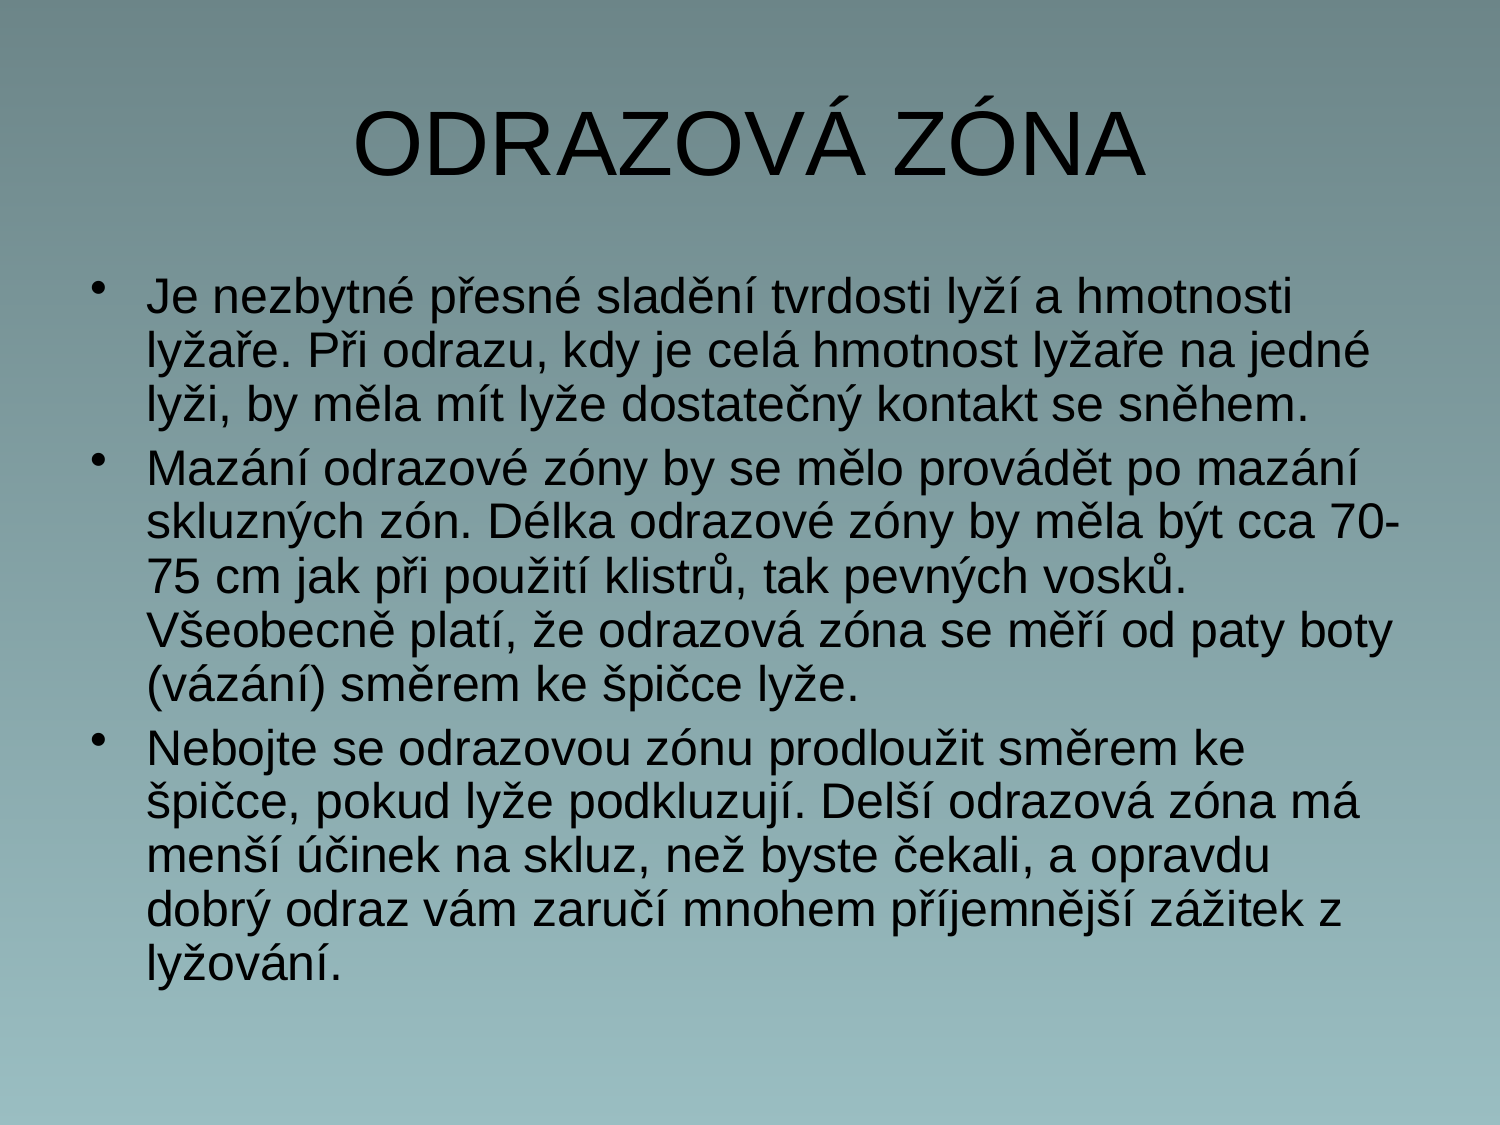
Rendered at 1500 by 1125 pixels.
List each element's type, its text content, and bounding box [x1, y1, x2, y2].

list Je nezbytné přesné sladění tvrdosti lyží a hmotnosti lyžaře. Při odrazu, kdy je celá hmotnost lyžaře na jedné lyži, by měla mít lyže dostatečný kontakt se sněhem. Mazání odrazové zóny by se mělo provádět po mazání skluzných zón. Délka odrazové zóny by měla být cca 70-75 cm jak při použití klistrů, tak pevných vosků. Všeobecně platí, že odrazová zóna se měří od paty boty (vázání) směrem ke špičce lyže. Nebojte se odrazovou zónu prodloužit směrem ke špičce, pokud lyže podkluzují. Delší odrazová zóna má menší účinek na skluz, než byste čekali, a opravdu dobrý odraz vám zaručí mnohem příjemnější zážitek z lyžování. [74, 262, 1426, 1006]
title ODRAZOVÁ ZÓNA [74, 44, 1426, 233]
